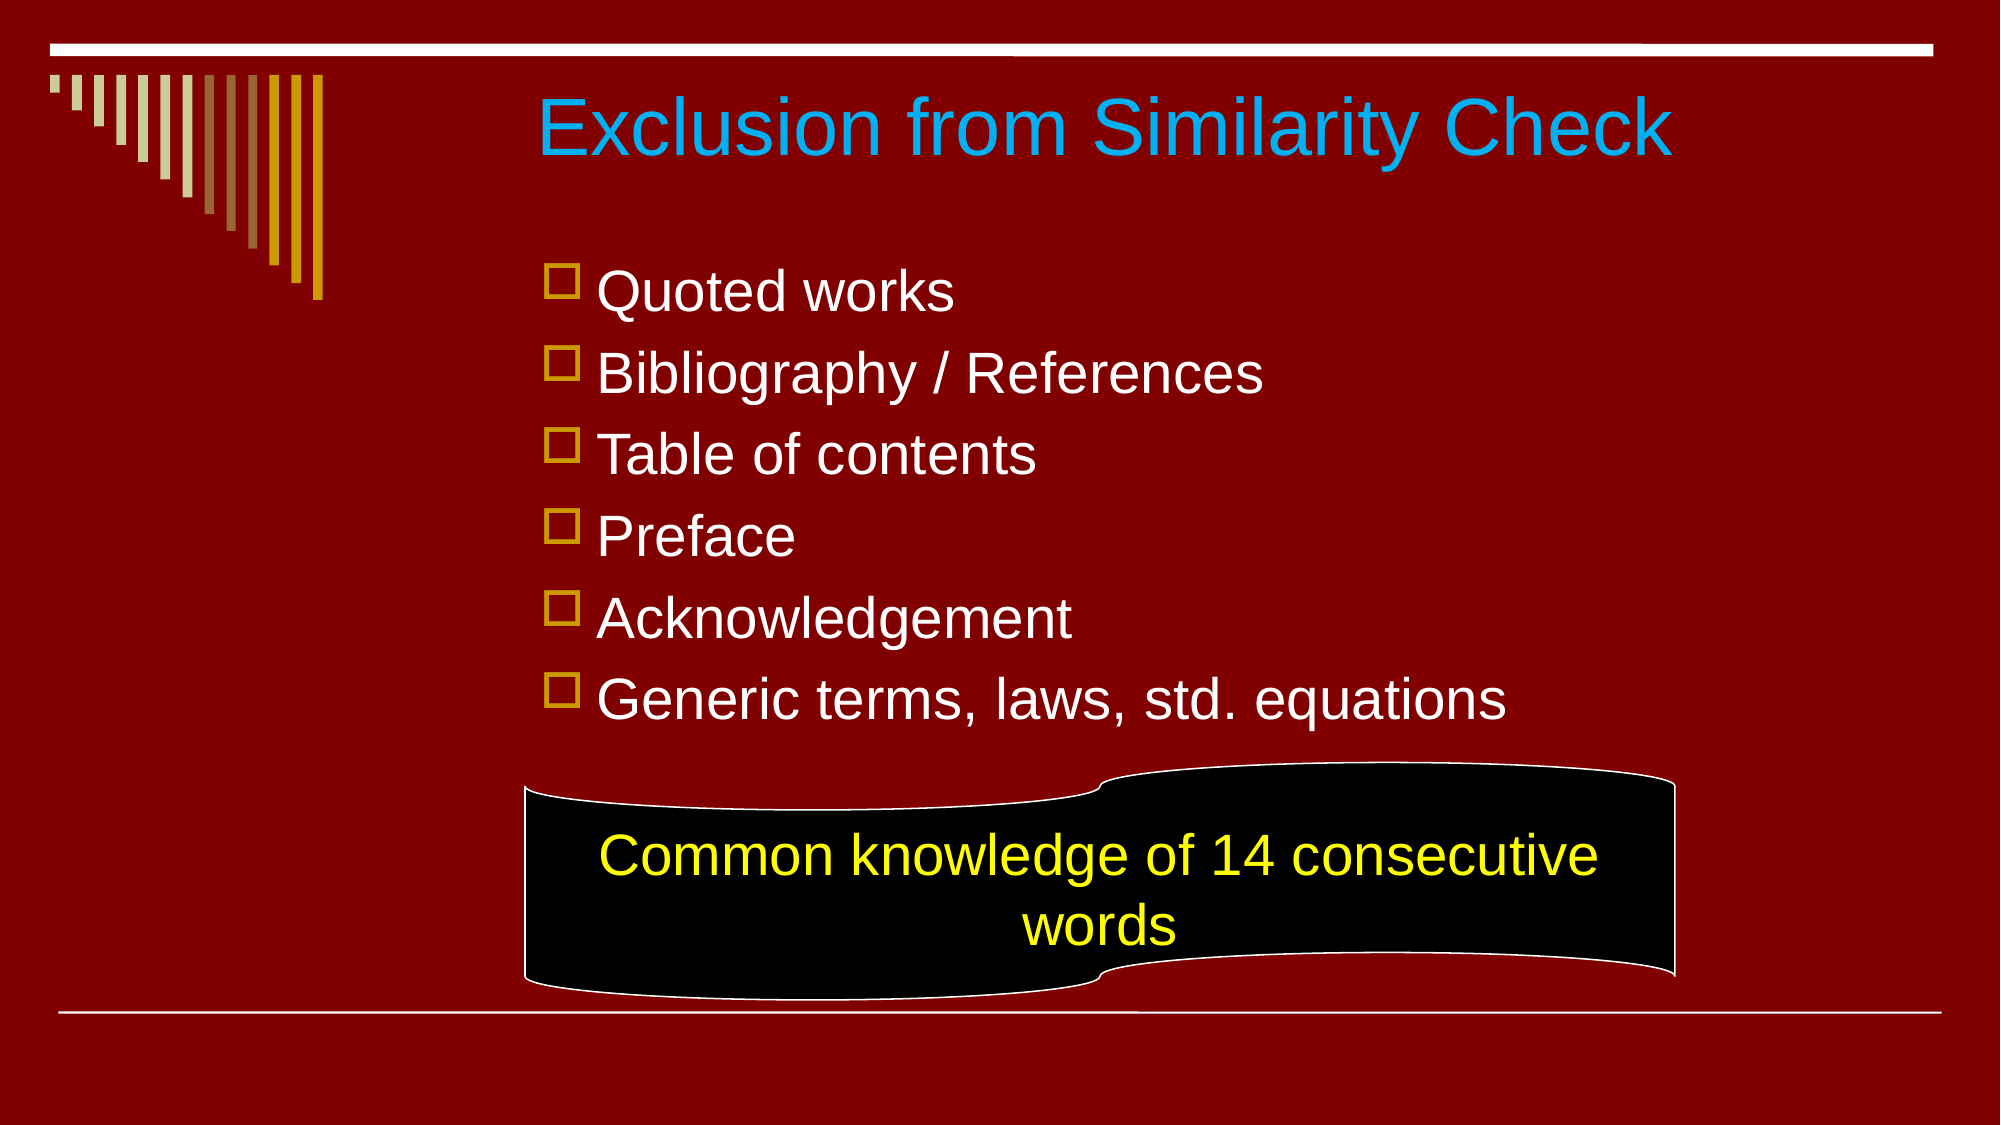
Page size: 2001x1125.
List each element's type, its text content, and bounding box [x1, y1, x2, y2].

title Exclusion from Similarity Check [521, 33, 1747, 213]
list Quoted works Bibliography / References Table of contents Preface Acknowledgement Generic terms, laws, std. equations [525, 245, 1675, 571]
text_box Common knowledge of 14 consecutive words [525, 762, 1675, 1000]
